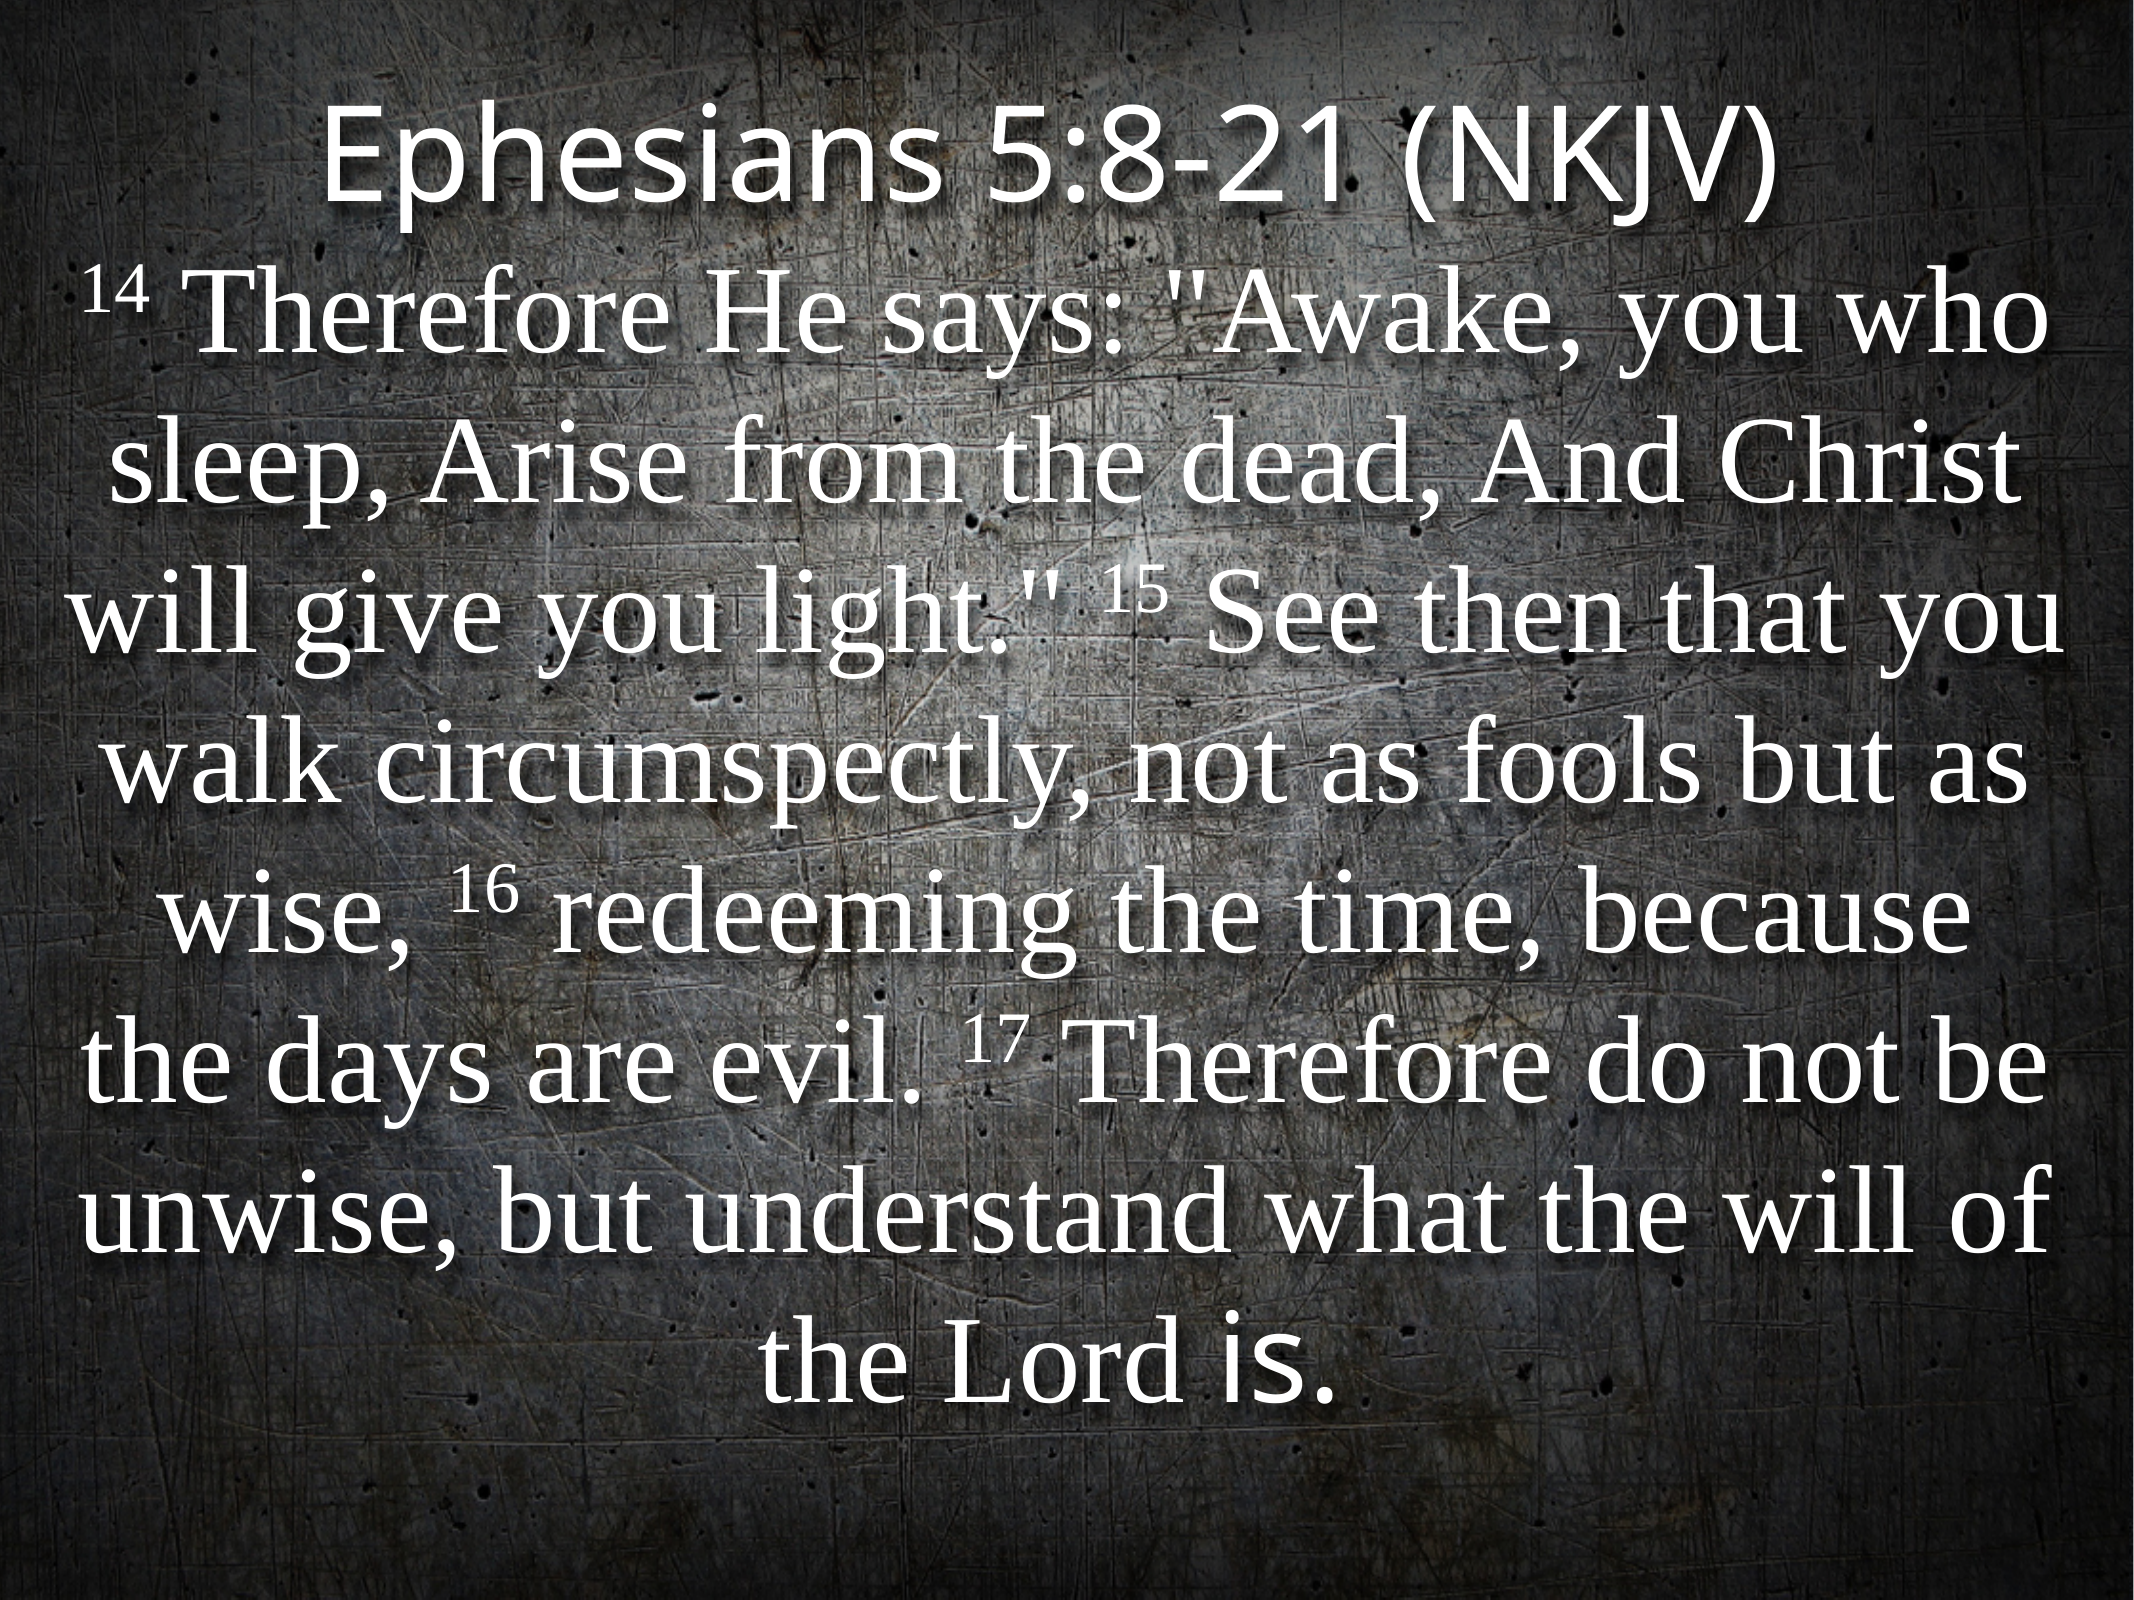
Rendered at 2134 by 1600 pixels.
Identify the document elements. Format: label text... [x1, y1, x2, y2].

picture [0, 0, 2134, 1600]
text_box Ephesians 5:8-21 (NKJV) 14 Therefore He says: "Awake, you who sleep, Arise from the dead, And Christ will give you light." 15 See then that you walk circumspectly, not as fools but as wise, 16 redeeming the time, because the days are evil. 17 Therefore do not be unwise, but understand what the will of the Lord is. [64, 67, 2067, 1383]
